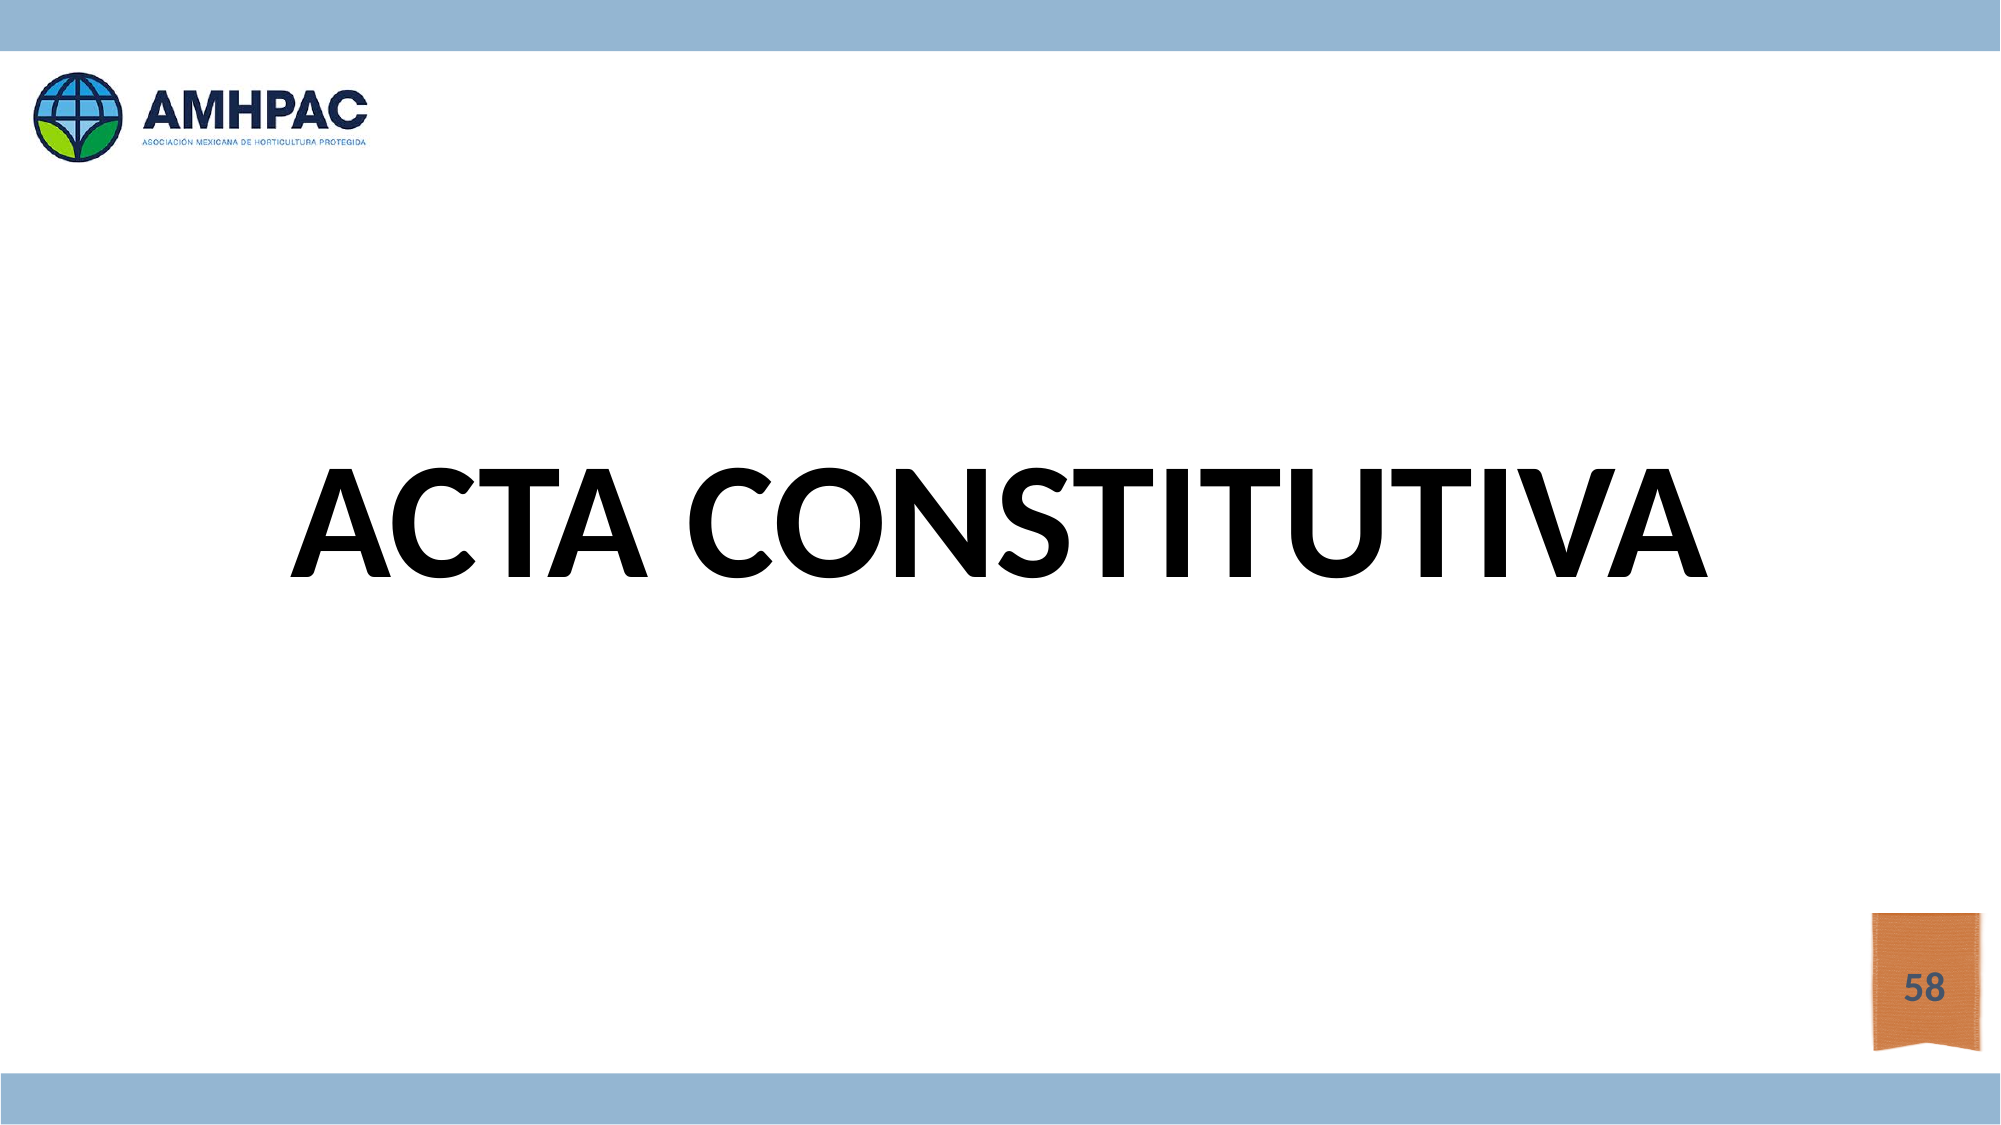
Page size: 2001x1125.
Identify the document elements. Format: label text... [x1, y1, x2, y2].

text_box 58 [1510, 952, 1961, 1013]
text_box ACTA CONSTITUTIVA [170, 403, 1830, 619]
picture [29, 71, 375, 163]
